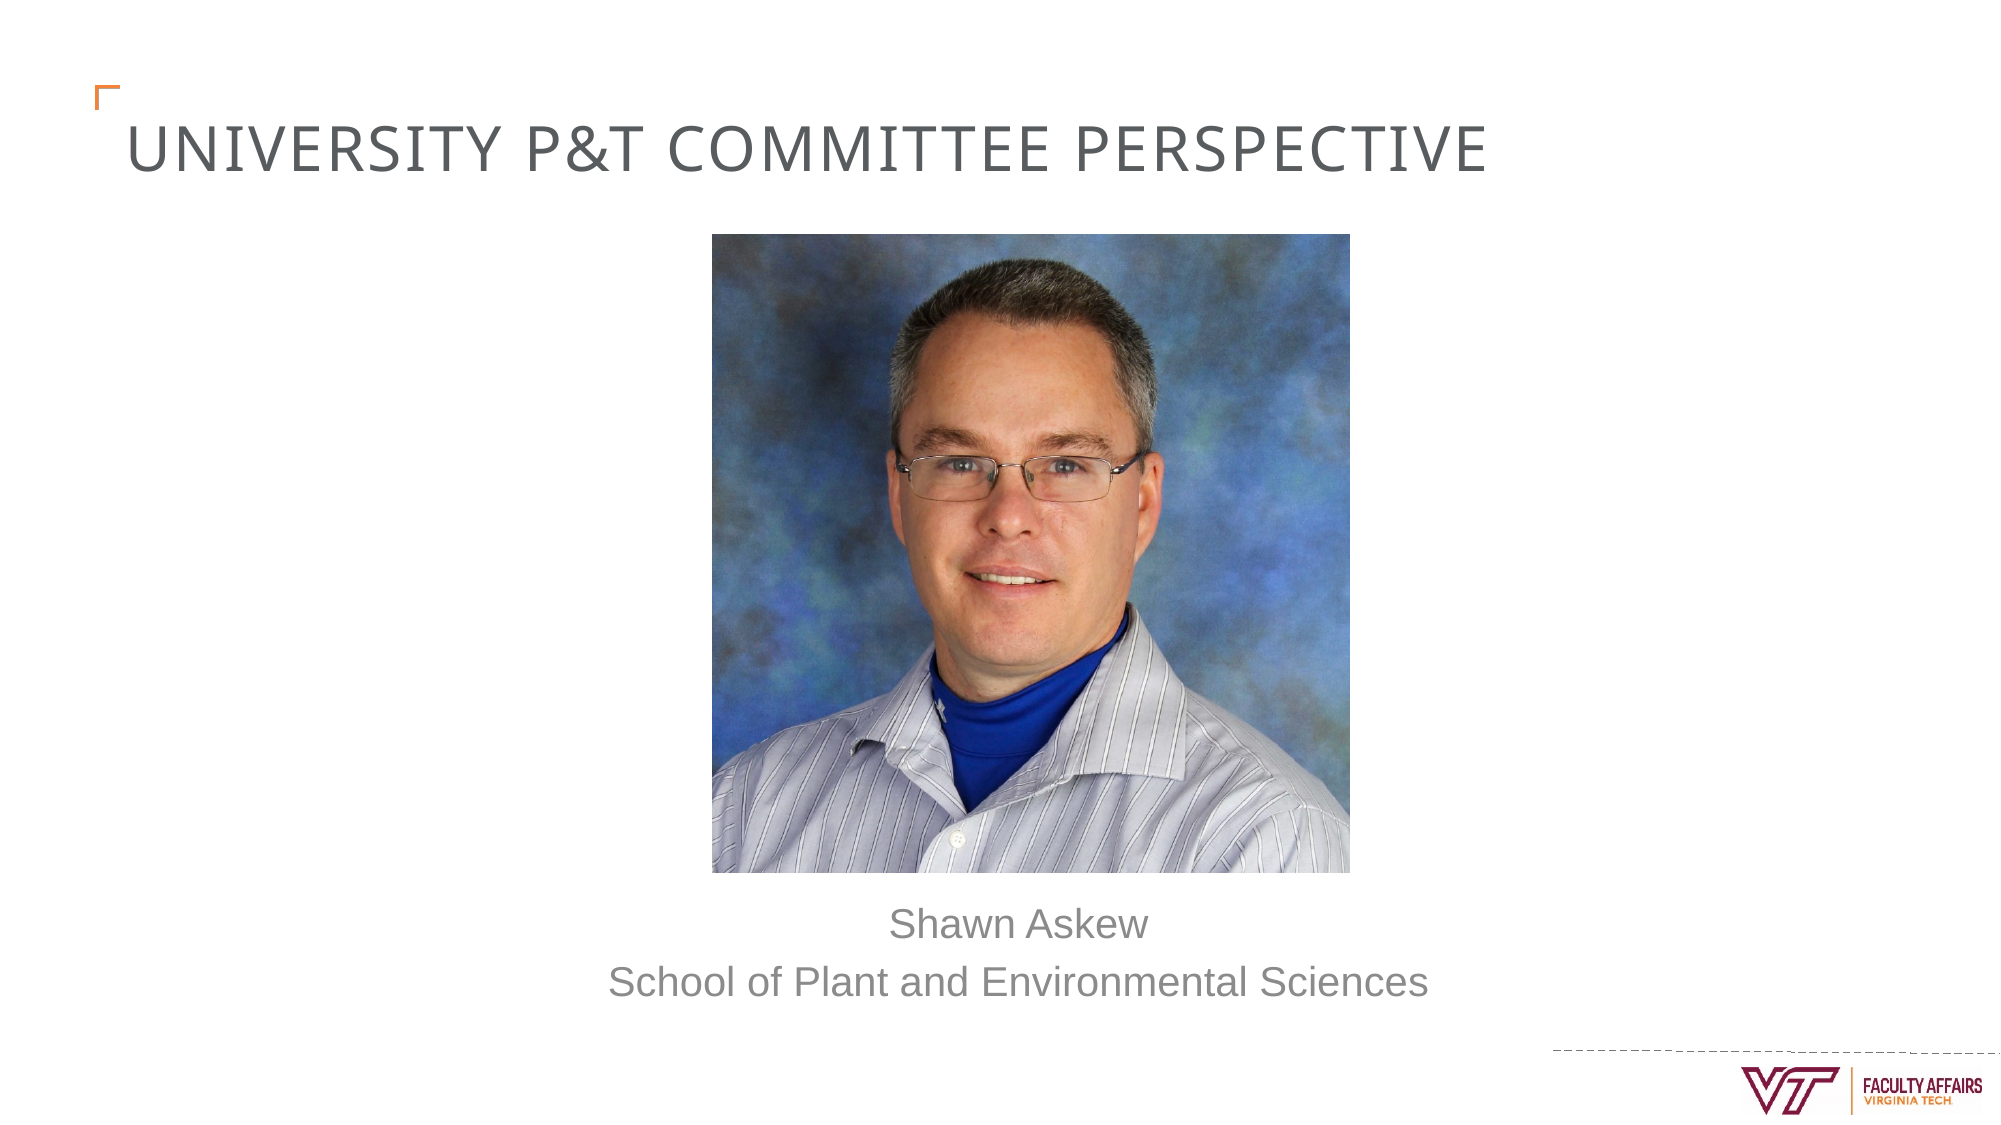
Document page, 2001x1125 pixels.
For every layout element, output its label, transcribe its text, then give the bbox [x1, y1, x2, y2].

picture [712, 234, 1351, 873]
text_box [1553, 1049, 2000, 1115]
text_box Shawn Askew School of Plant and Environmental Sciences [587, 889, 1450, 980]
picture [94, 85, 120, 111]
text_box UNIVERSITY P&T COMMITTEE PERSPECTIVE [119, 109, 1607, 193]
